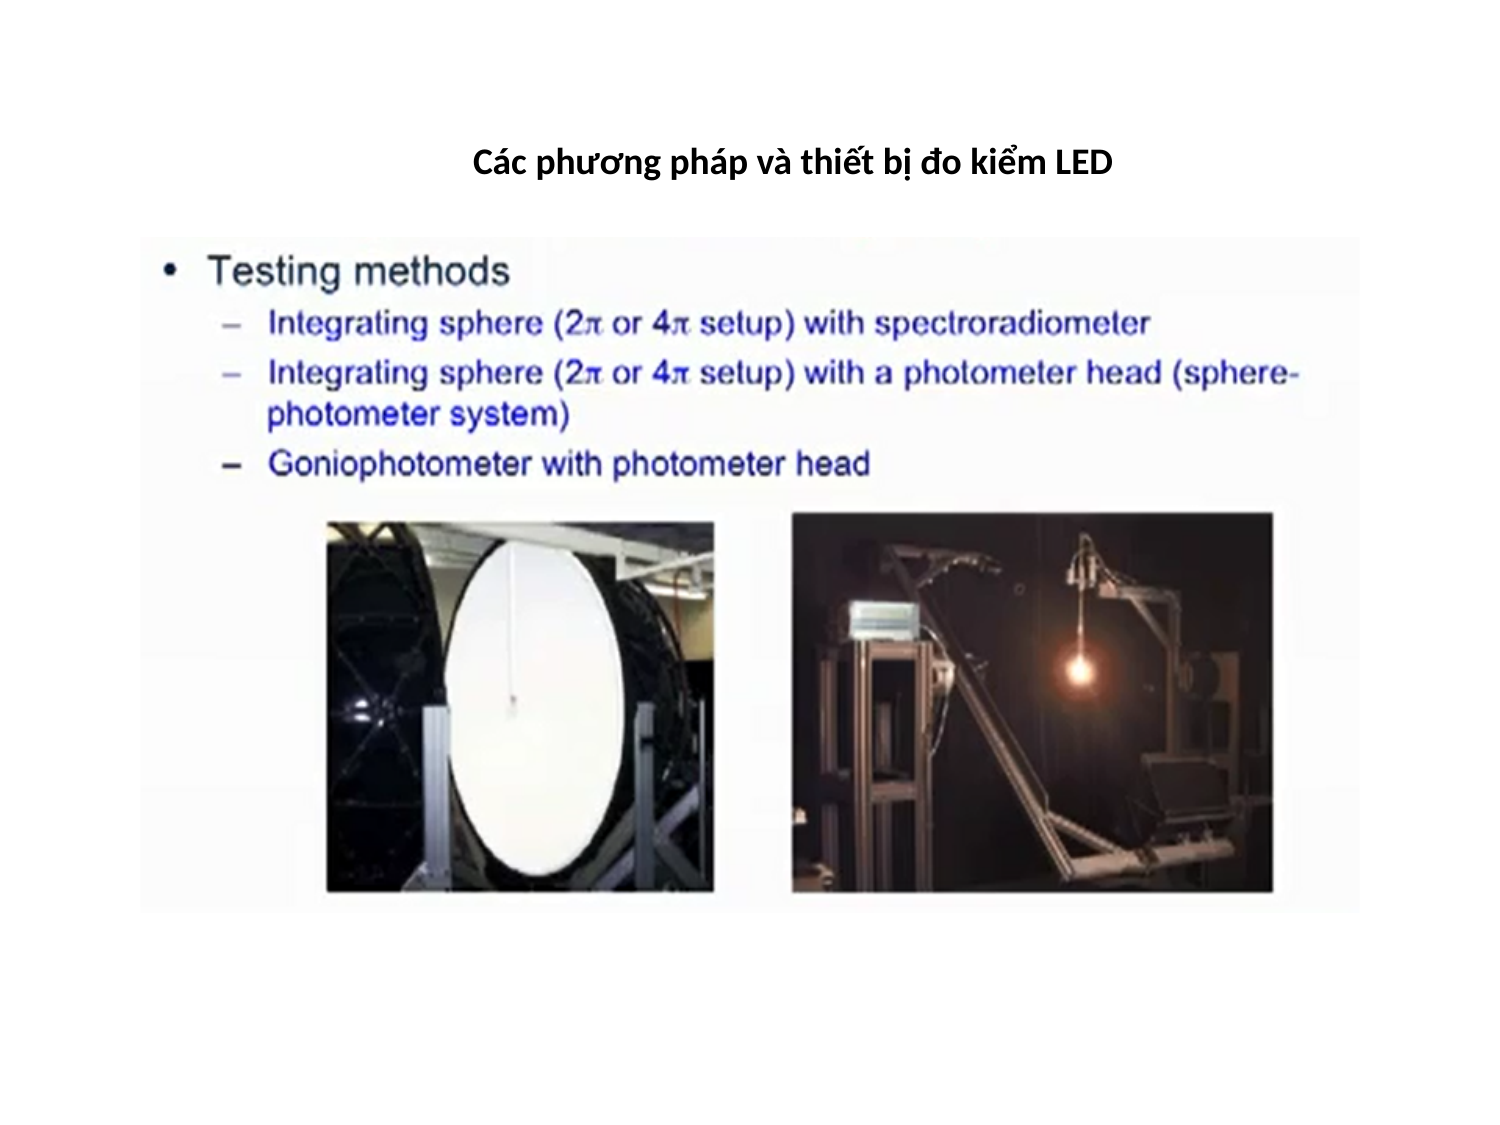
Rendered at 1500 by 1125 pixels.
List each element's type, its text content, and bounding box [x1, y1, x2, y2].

text_box Các phương pháp và thiết bị đo kiểm LED [262, 130, 1325, 190]
picture [140, 237, 1360, 913]
